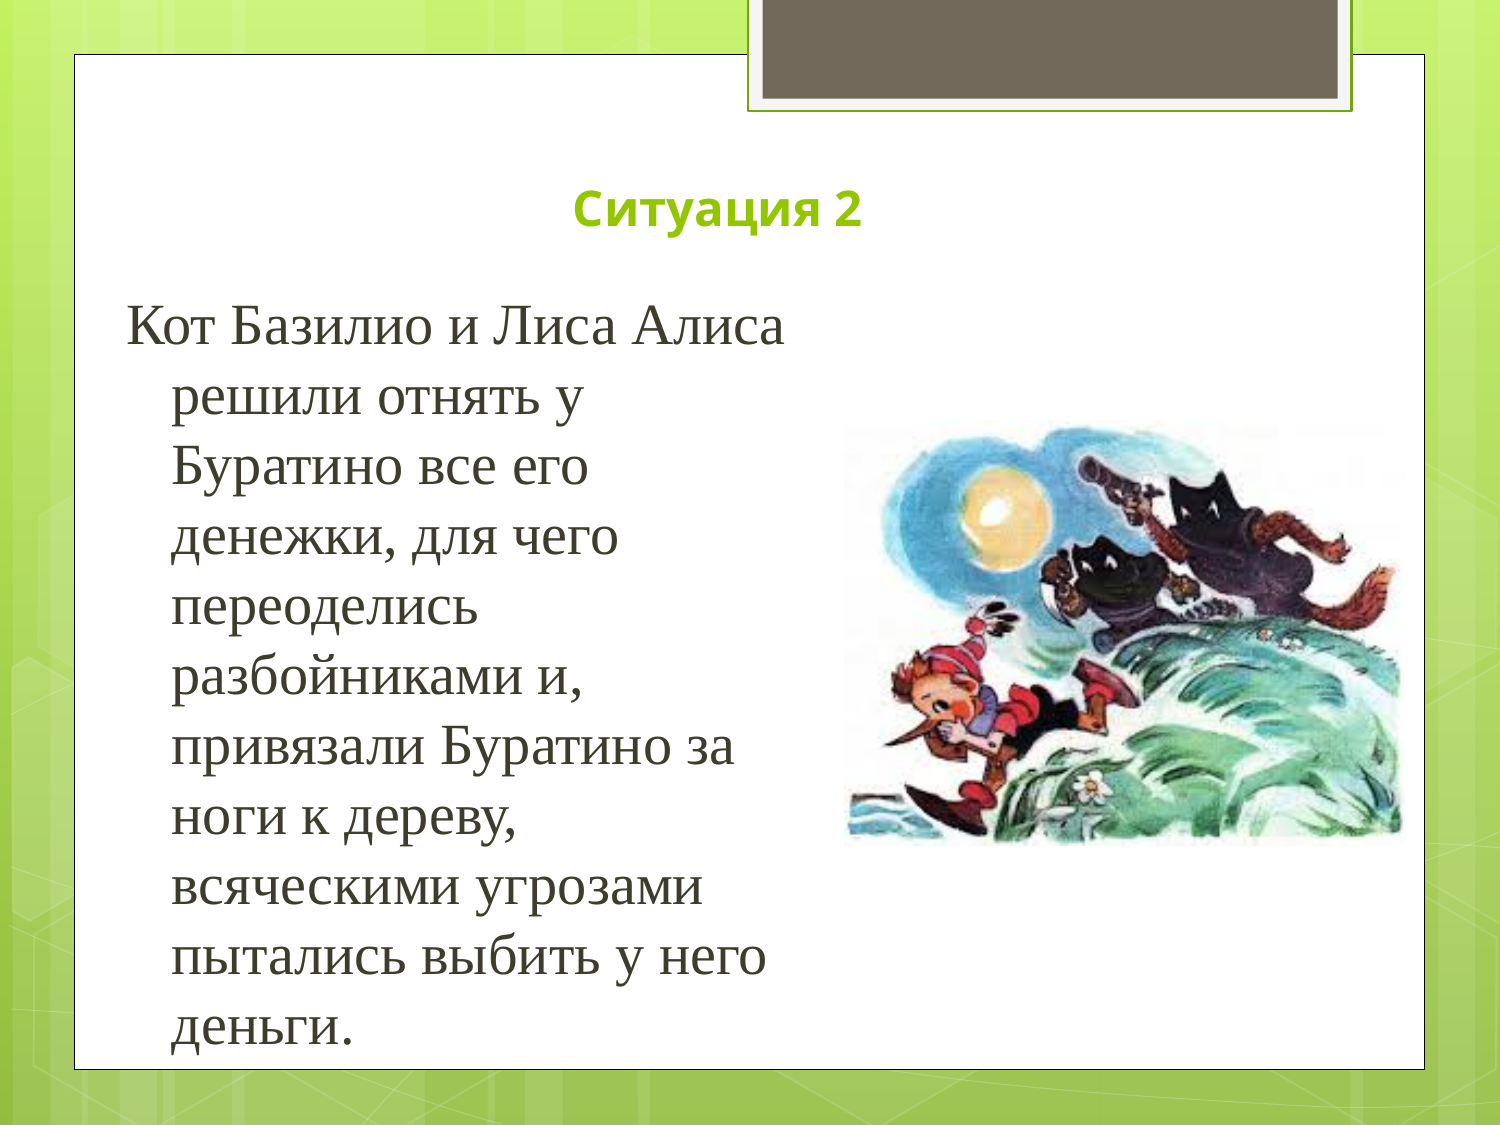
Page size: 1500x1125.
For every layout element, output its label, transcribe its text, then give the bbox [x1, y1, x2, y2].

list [844, 420, 1405, 847]
title Ситуация 2 [112, 168, 1324, 303]
list Кот Базилио и Лиса Алиса решили отнять у Буратино все его денежки, для чего переоделись разбойниками и, привязали Буратино за ноги к дереву, всяческими угрозами пытались выбить у него деньги. [100, 278, 833, 976]
